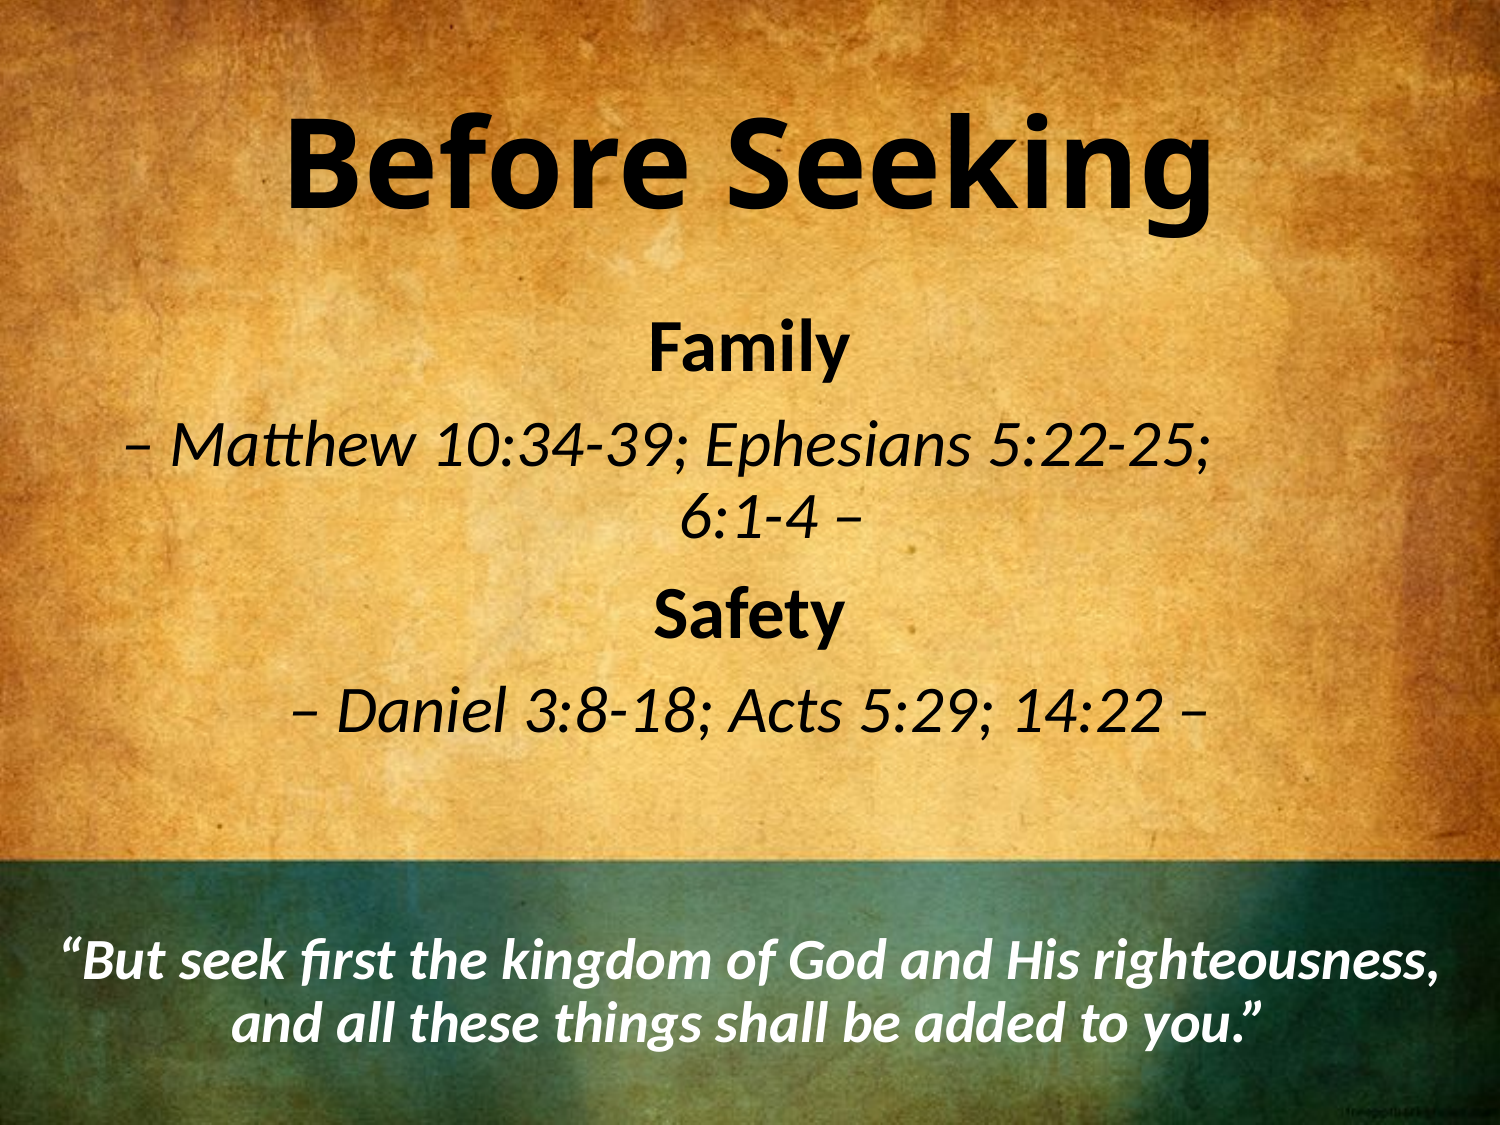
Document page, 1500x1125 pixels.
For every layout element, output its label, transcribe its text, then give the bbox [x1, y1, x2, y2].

list Family – Matthew 10:34-39; Ephesians 5:22-25; 6:1-4 – Safety – Daniel 3:8-18; Acts 5:29; 14:22 – [103, 299, 1397, 846]
title Before Seeking [103, 59, 1397, 278]
picture [0, 0, 1500, 1125]
text_box “But seek first the kingdom of God and His righteousness, and all these things shall be added to you.” [38, 921, 1461, 1074]
